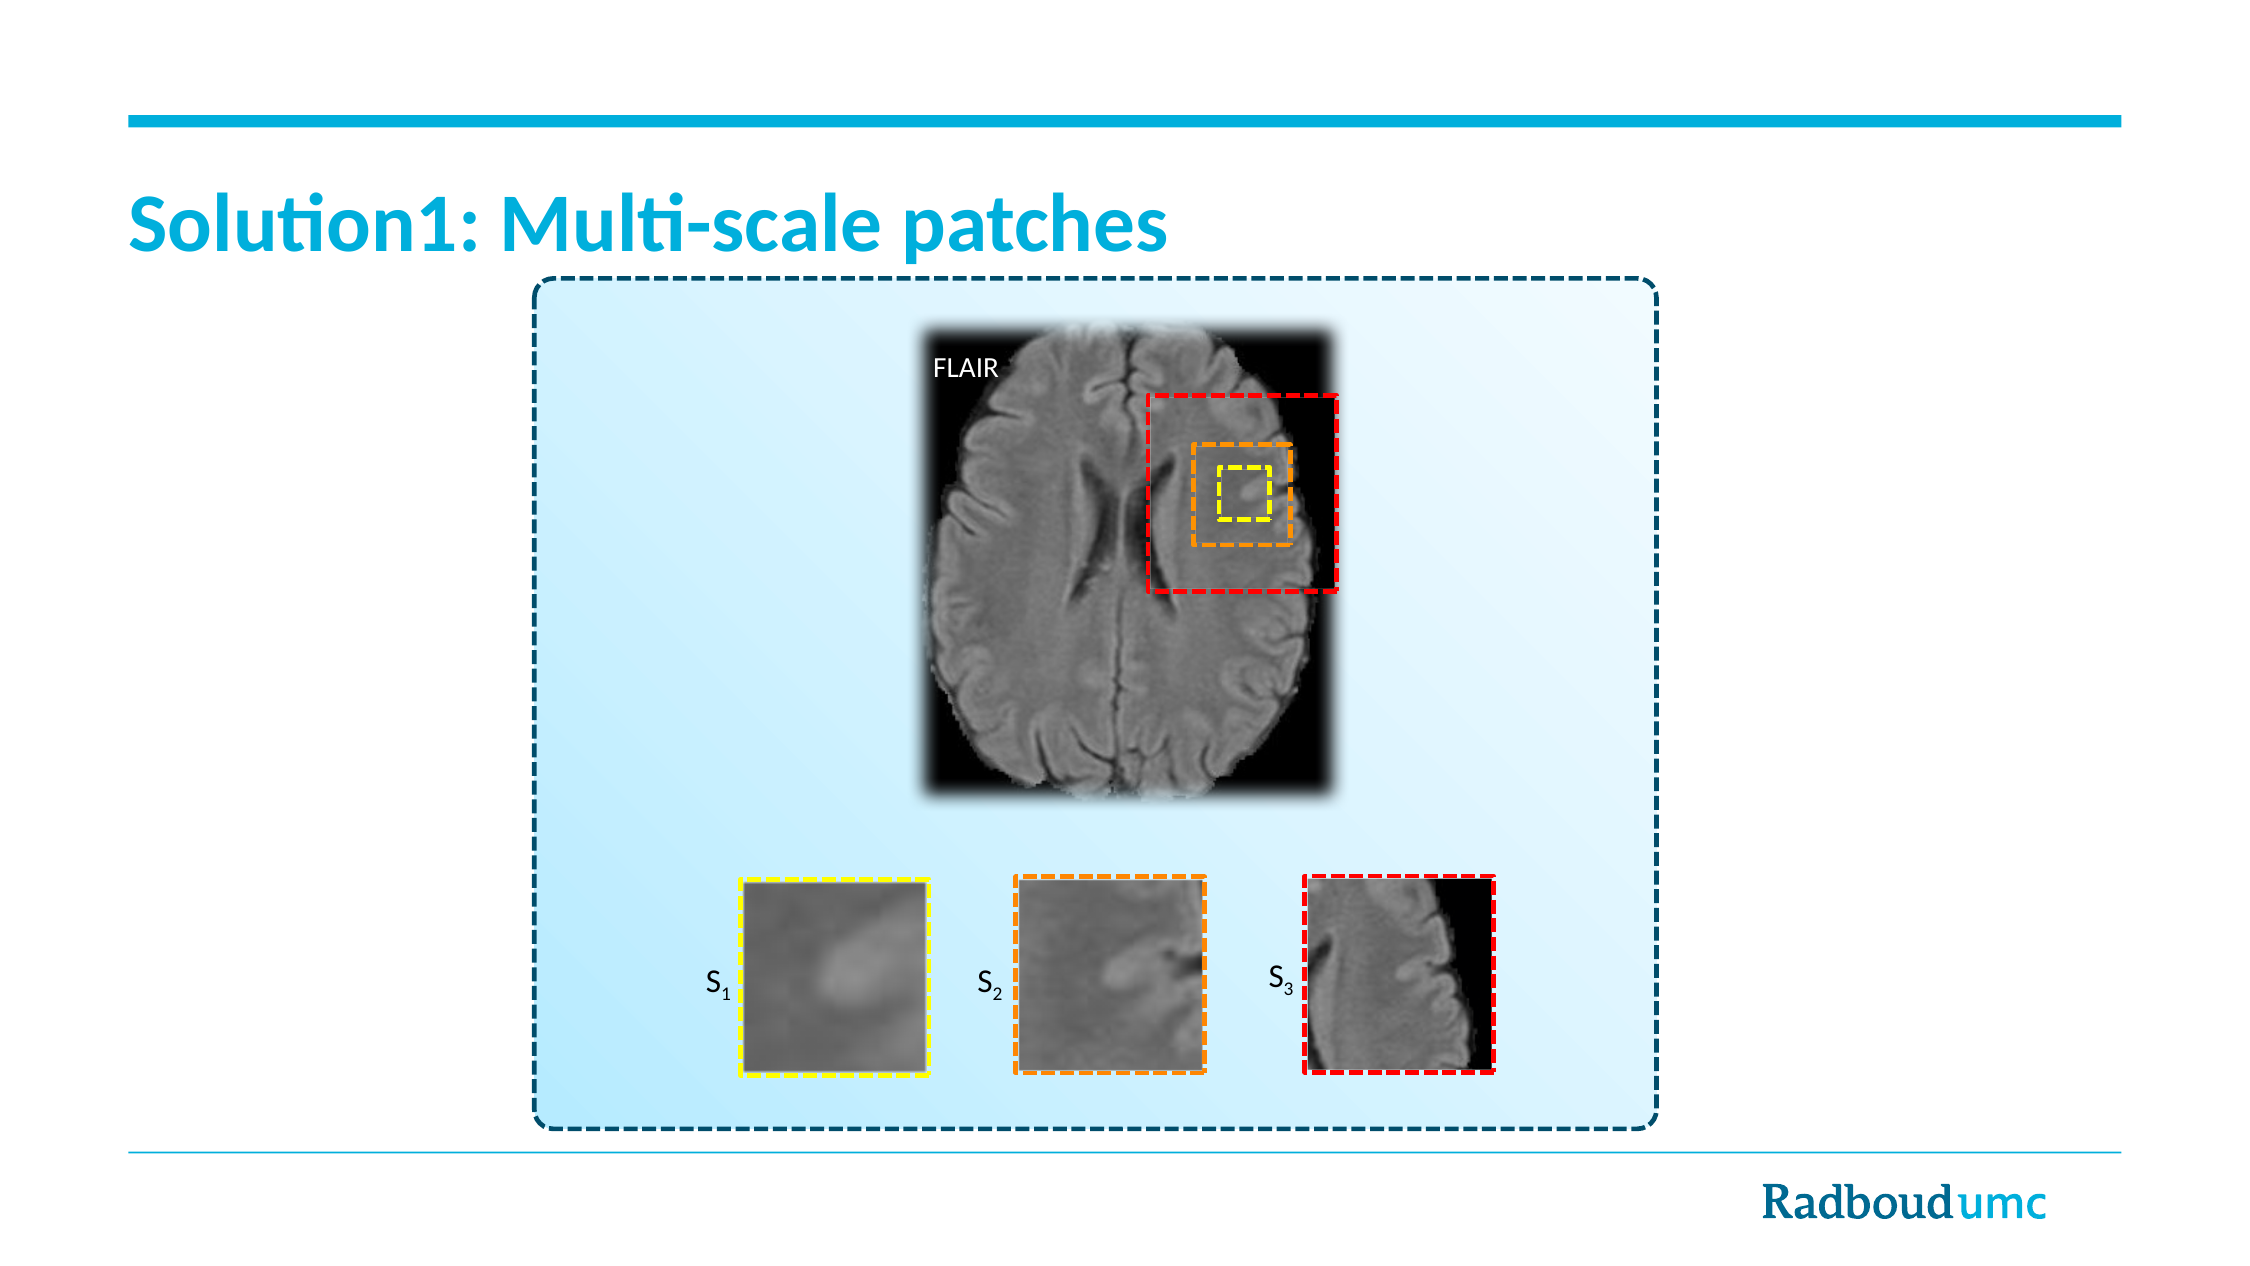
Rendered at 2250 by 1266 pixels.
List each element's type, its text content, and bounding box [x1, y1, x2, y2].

text_box [532, 276, 1659, 1131]
picture [1017, 878, 1203, 1071]
text_box S3 [1253, 946, 1301, 1007]
title Solution1: Multi-scale patches [128, 136, 2122, 268]
text_box S2 [962, 951, 1012, 1012]
picture [742, 881, 927, 1074]
picture [1306, 878, 1492, 1071]
picture [906, 312, 1350, 812]
text_box S1 [691, 951, 737, 1012]
